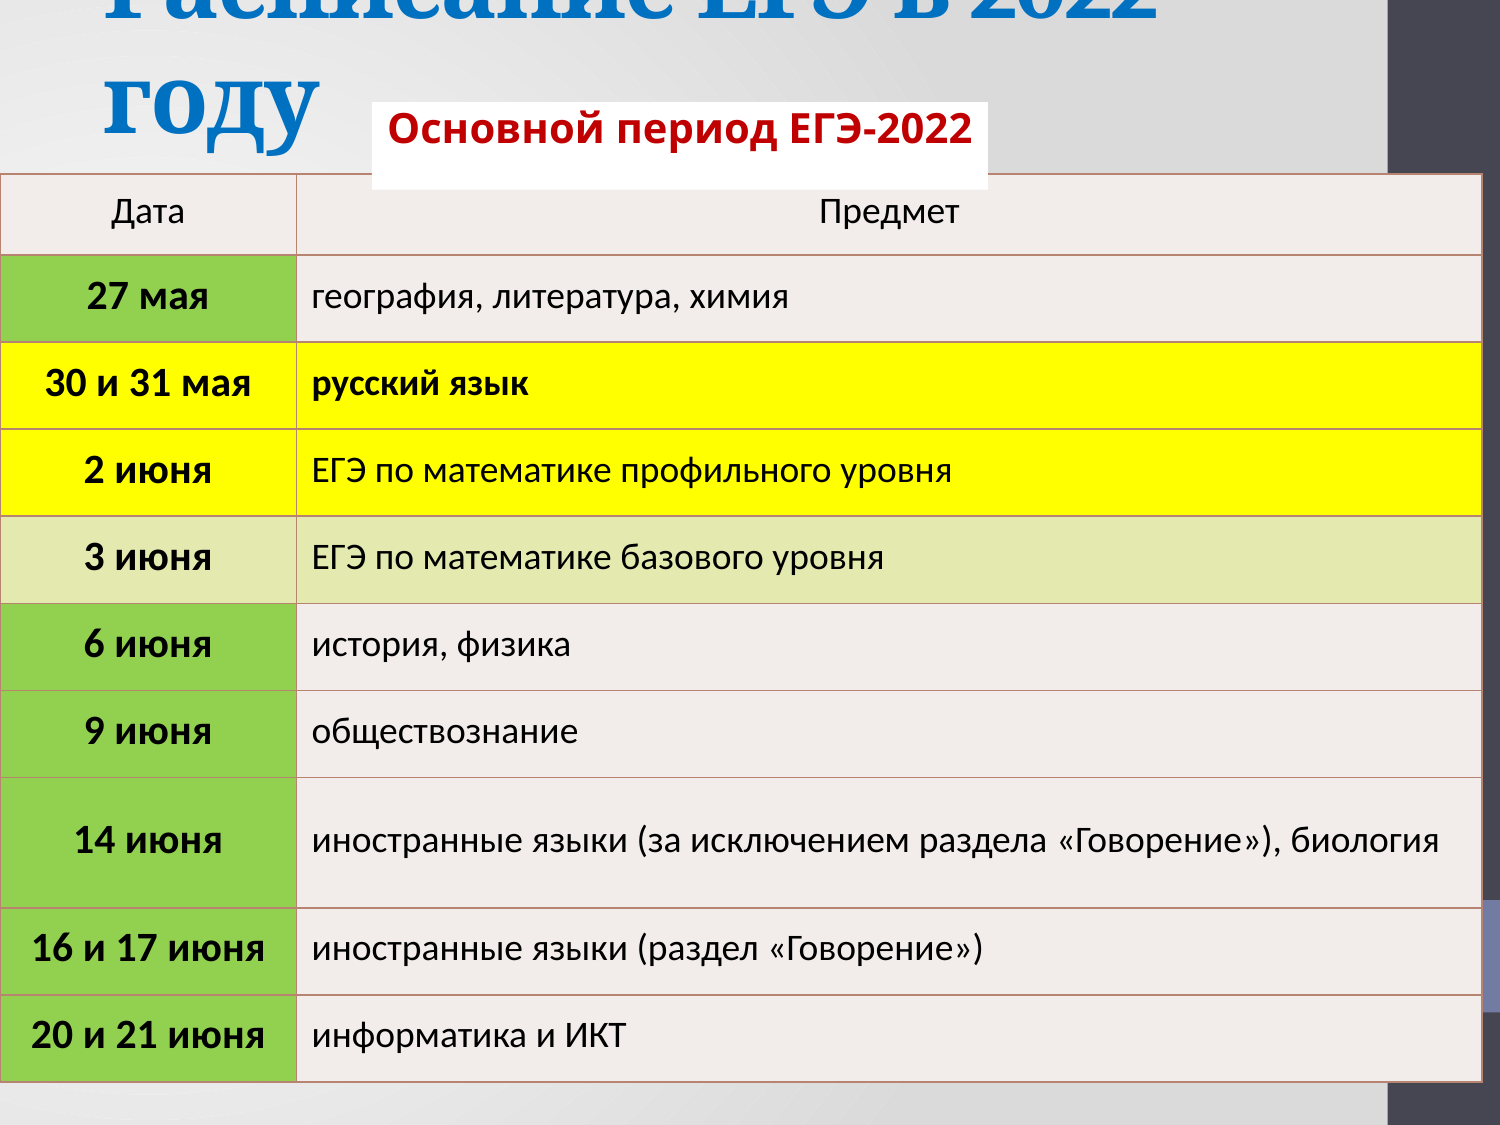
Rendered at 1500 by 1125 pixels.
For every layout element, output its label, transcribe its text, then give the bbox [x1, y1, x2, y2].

table_cell русский язык [297, 343, 1481, 428]
table_cell иностранные языки (за исключением раздела «Говорение»), биология [297, 778, 1481, 907]
table_cell 2 июня [1, 430, 296, 515]
table_header Предмет [297, 175, 1481, 254]
table_cell история, физика [297, 604, 1481, 690]
table_cell 27 мая [1, 256, 296, 341]
table_cell 20 и 21 июня [1, 996, 296, 1081]
table_cell иностранные языки (раздел «Говорение») [297, 909, 1481, 994]
title Расписание ЕГЭ в 2022 году [88, 1, 1339, 173]
table_cell информатика и ИКТ [297, 996, 1481, 1081]
table_cell ЕГЭ по математике базового уровня [297, 517, 1481, 603]
table_cell ЕГЭ по математике профильного уровня [297, 430, 1481, 515]
table_cell обществознание [297, 691, 1481, 777]
table_header Дата [1, 175, 296, 254]
table_cell география, литература, химия [297, 256, 1481, 341]
table_cell 30 и 31 мая [1, 343, 296, 428]
table_cell 16 и 17 июня [1, 909, 296, 994]
table_cell 14 июня [1, 778, 296, 907]
table_cell 3 июня [1, 517, 296, 603]
table_cell 9 июня [1, 691, 296, 777]
table_cell 6 июня [1, 604, 296, 690]
text_box Основной период ЕГЭ-2022 [371, 102, 988, 190]
